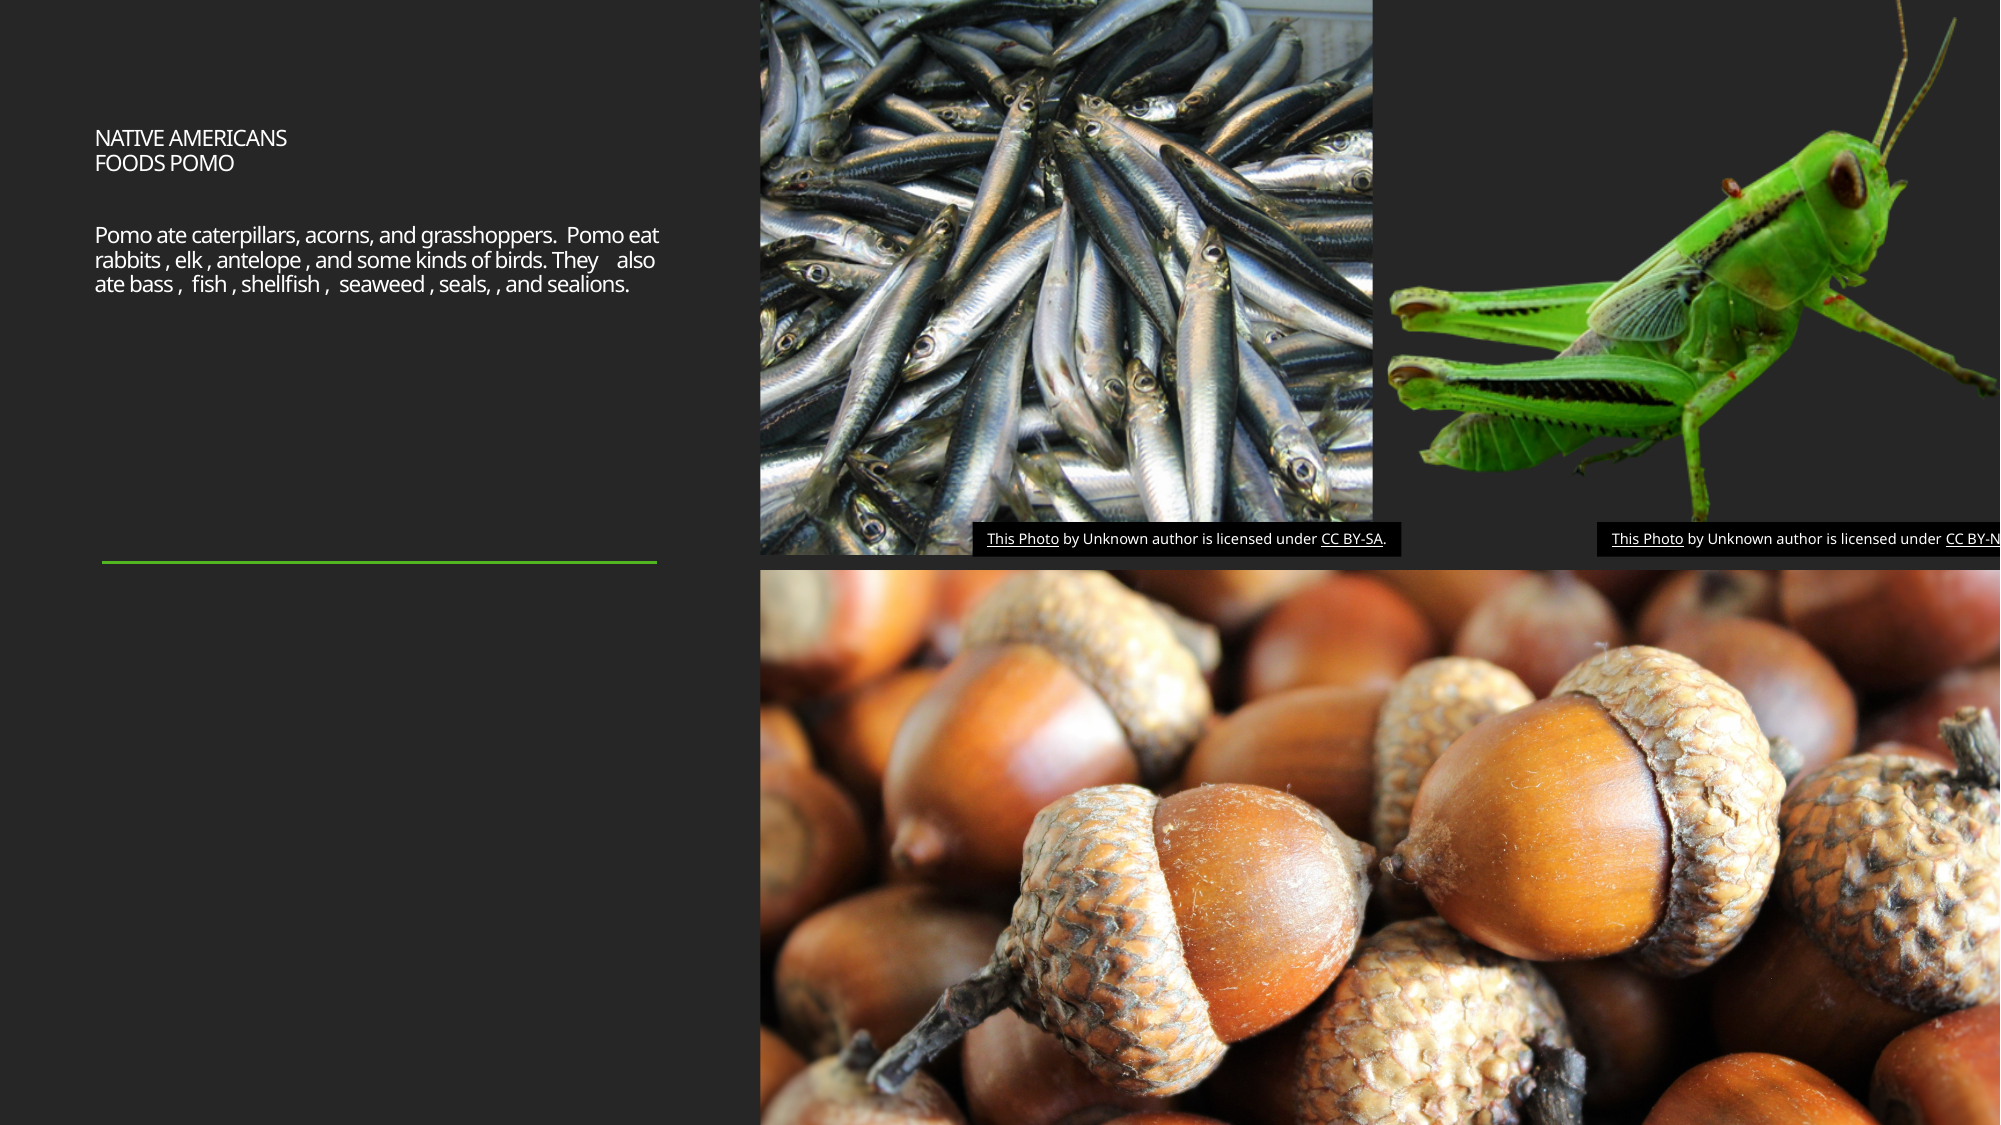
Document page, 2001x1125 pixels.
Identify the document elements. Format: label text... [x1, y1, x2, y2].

picture [759, 569, 2000, 1125]
text_box [0, 0, 2000, 1125]
picture [759, 0, 1374, 556]
picture [1387, 0, 2000, 556]
title NATIVE AMERICANS FOODS POMO Pomo ate caterpillars, acorns, and grasshoppers. Pomo eat rabbits , elk , antelope , and some kinds of birds. They also ate bass , fish , shellfish , seaweed , seals, , and sealions. [79, 104, 680, 527]
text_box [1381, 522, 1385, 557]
